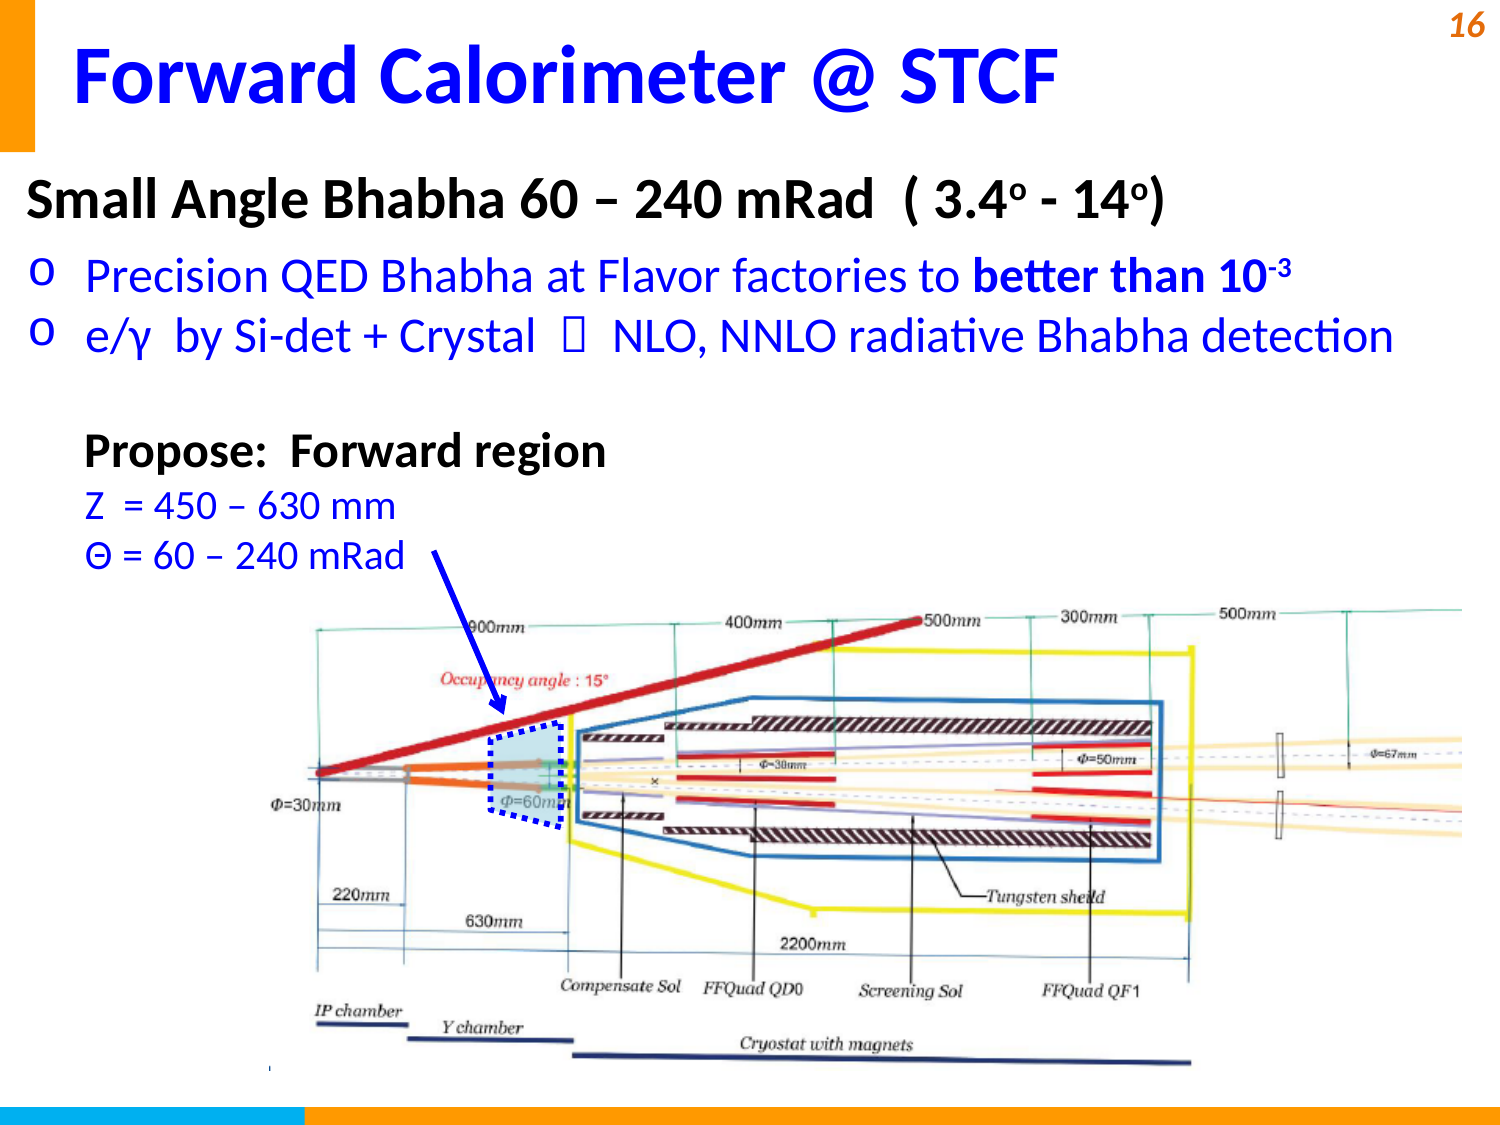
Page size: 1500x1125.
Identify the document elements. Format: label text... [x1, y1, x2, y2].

title Forward Calorimeter @ STCF [58, 23, 1278, 119]
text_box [386, 597, 551, 669]
text_box Propose: Forward region Z = 450 – 630 mm Θ = 60 – 240 mRad [70, 410, 1219, 630]
picture [269, 597, 1462, 1072]
text_box Small Angle Bhabha 60 – 240 mRad ( 3.4o - 14o) Precision QED Bhabha at Flavor factories to better than 10-3 e/γ by Si-det + Crystal  NLO, NNLO radiative Bhabha detection [11, 152, 1500, 370]
